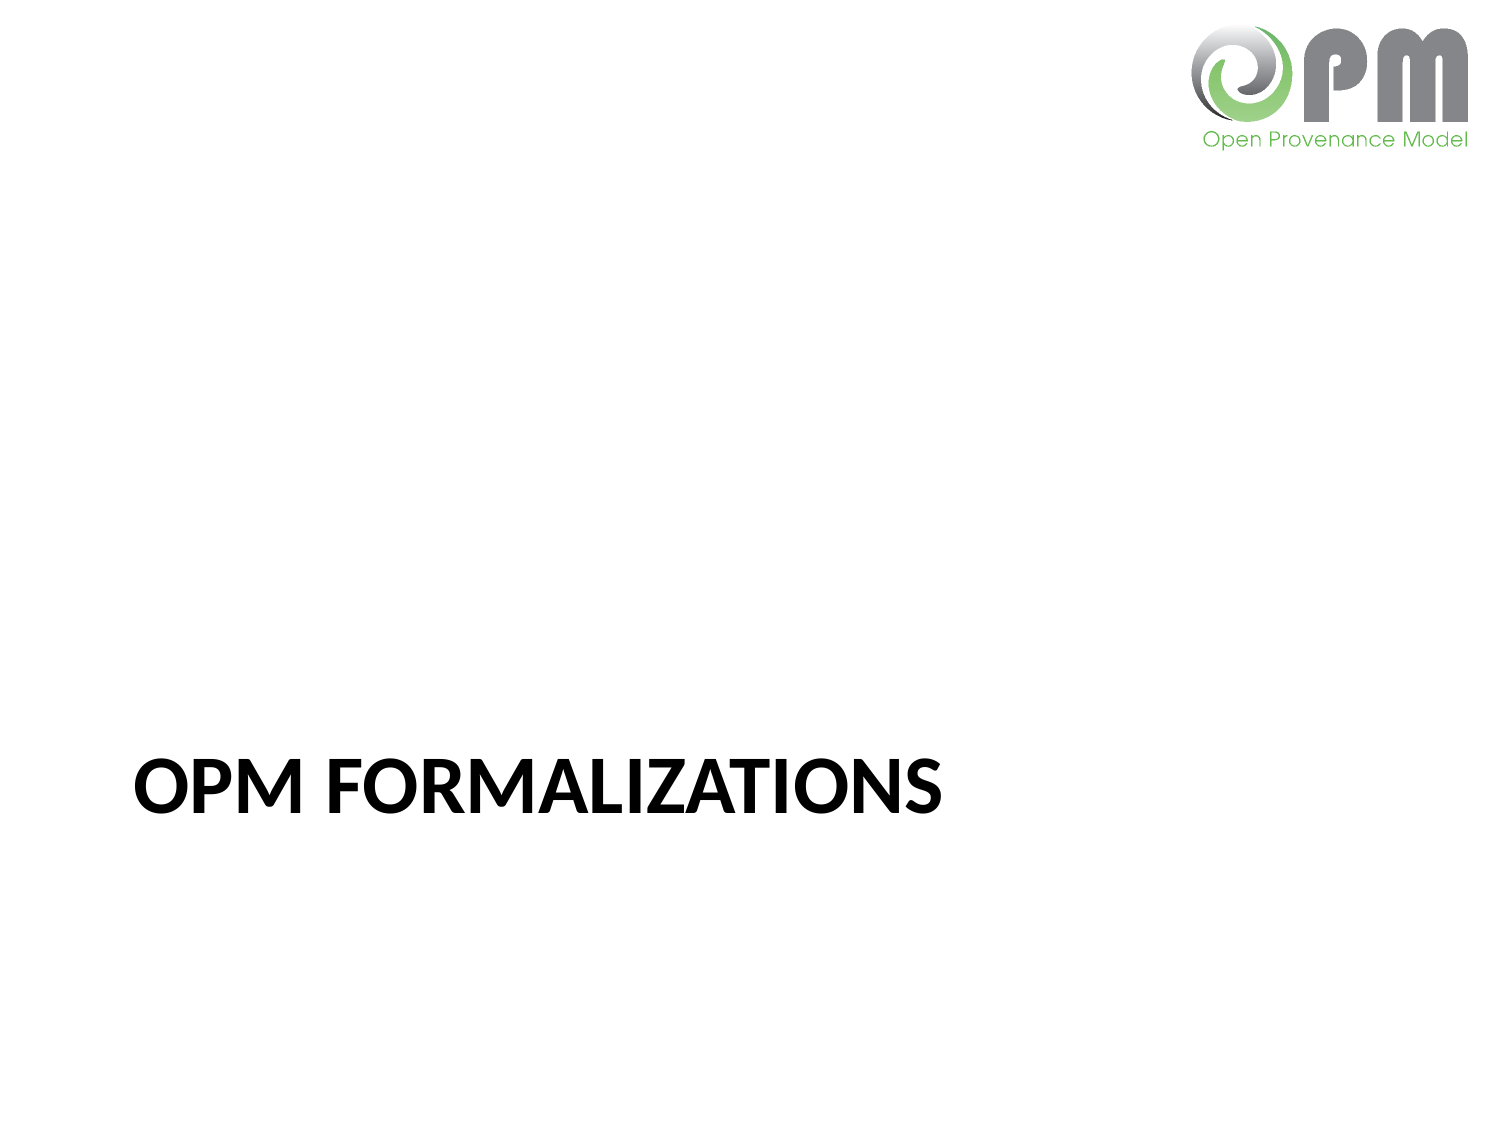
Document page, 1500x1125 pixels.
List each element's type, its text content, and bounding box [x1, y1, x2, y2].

picture [1170, 0, 1500, 175]
title OPM Formalizations [118, 722, 1394, 947]
